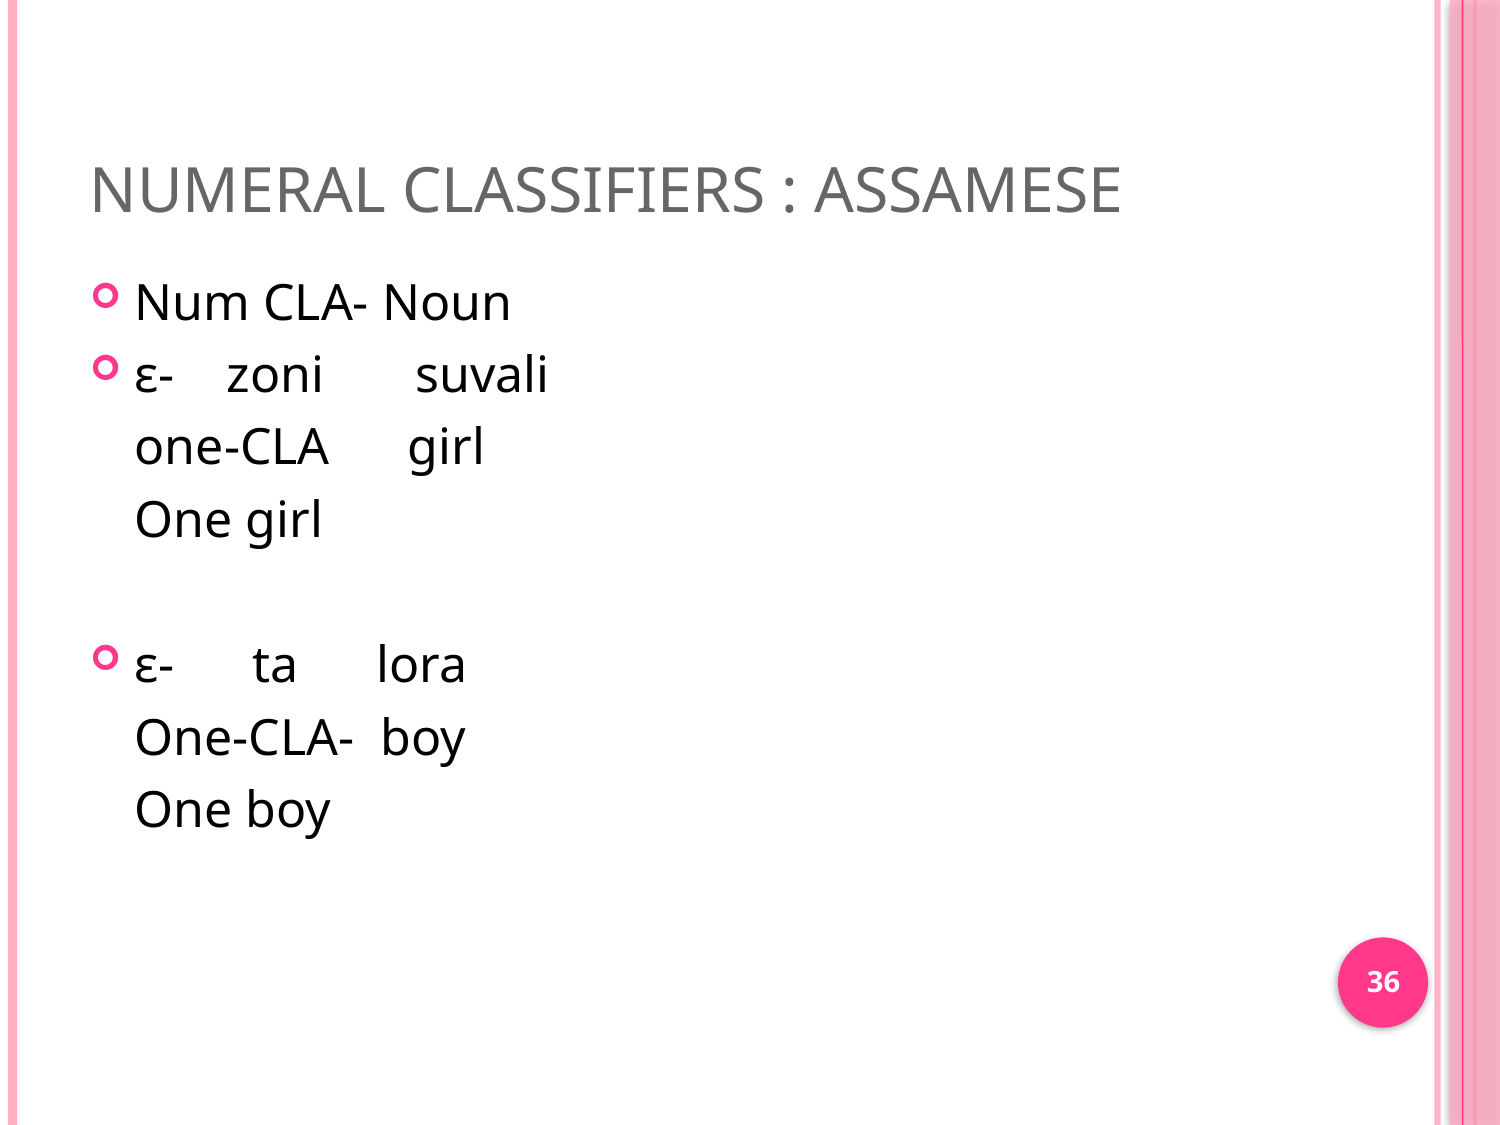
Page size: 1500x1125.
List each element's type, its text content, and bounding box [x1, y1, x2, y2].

title Numeral classifiers : Assamese [75, 45, 1300, 233]
slide_number 36 [1333, 940, 1434, 1026]
list Num CLA- Noun ɛ- zoni suvali one-CLA girl One girl ɛ- ta lora One-CLA- boy One boy [74, 262, 1301, 1063]
